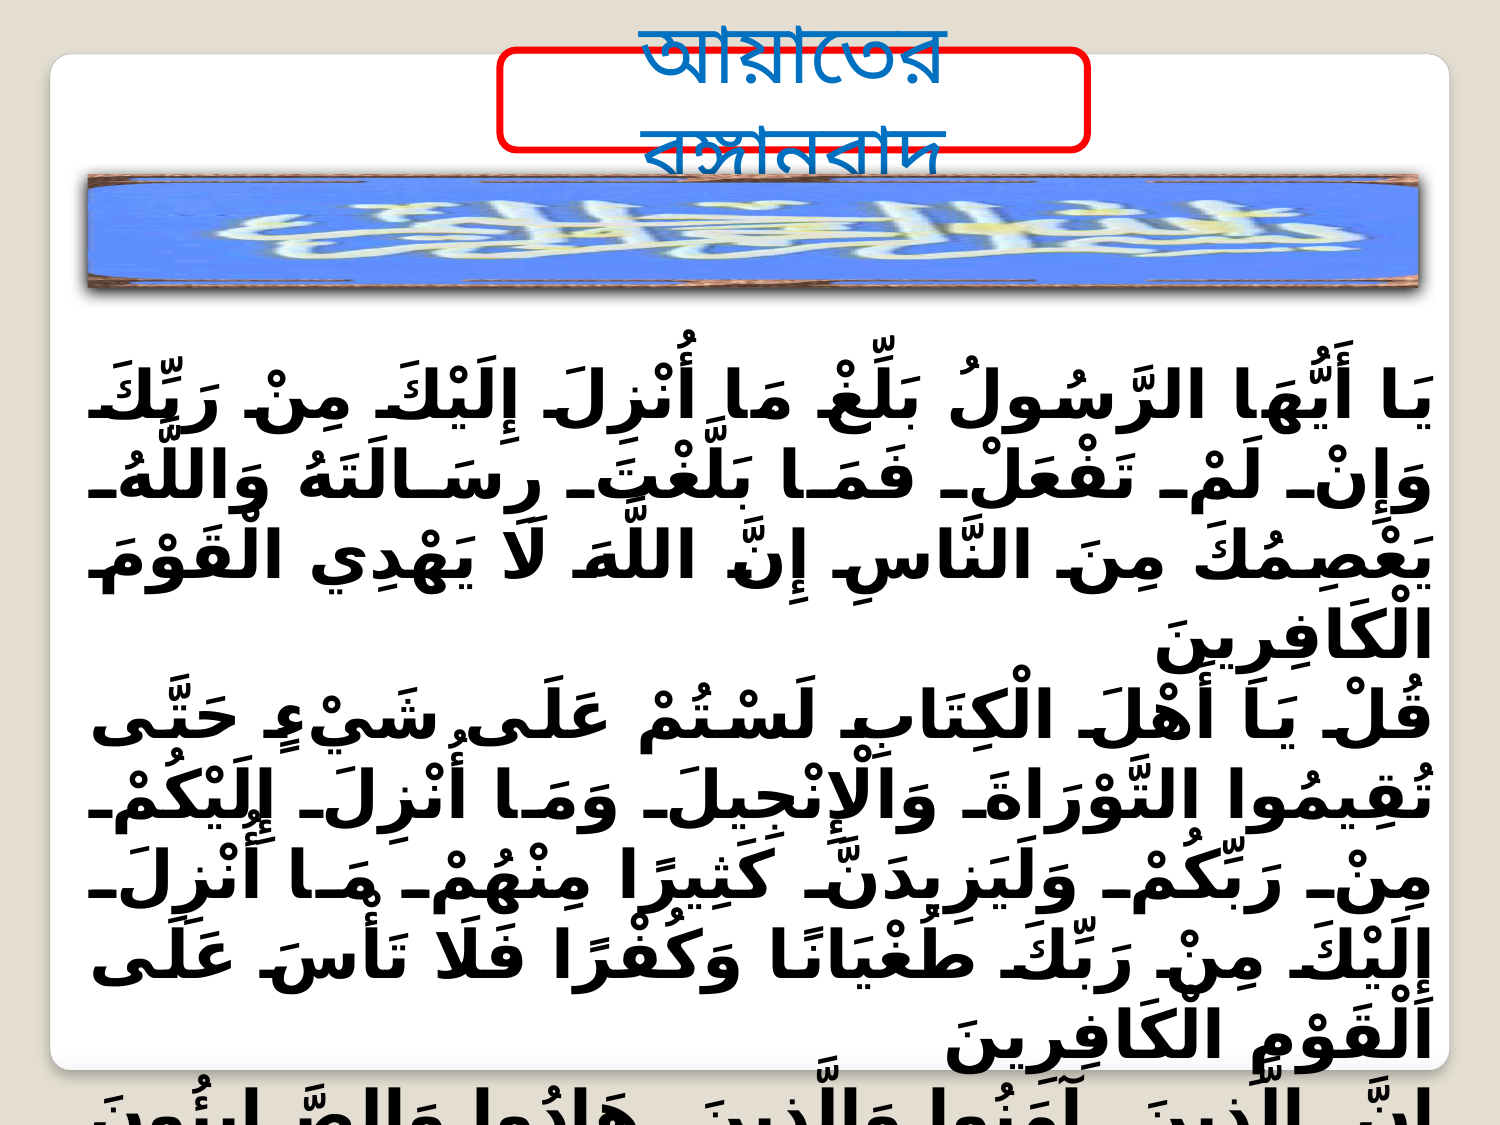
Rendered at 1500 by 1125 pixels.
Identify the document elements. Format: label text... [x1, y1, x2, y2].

text_box يَا أَيُّهَا الرَّسُولُ بَلِّغْ مَا أُنْزِلَ إِلَيْكَ مِنْ رَبِّكَ وَإِنْ لَمْ تَفْعَلْ فَمَا بَلَّغْتَ رِسَالَتَهُ وَاللَّهُ يَعْصِمُكَ مِنَ النَّاسِ إِنَّ اللَّهَ لَا يَهْدِي الْقَوْمَ الْكَافِرِينَ قُلْ يَا أَهْلَ الْكِتَابِ لَسْتُمْ عَلَى شَيْءٍ حَتَّى تُقِيمُوا التَّوْرَاةَ وَالْإِنْجِيلَ وَمَا أُنْزِلَ إِلَيْكُمْ مِنْ رَبِّكُمْ وَلَيَزِيدَنَّ كَثِيرًا مِنْهُمْ مَا أُنْزِلَ إِلَيْكَ مِنْ رَبِّكَ طُغْيَانًا وَكُفْرًا فَلَا تَأْسَ عَلَى الْقَوْمِ الْكَافِرِينَ إِنَّ الَّذِينَ آمَنُوا وَالَّذِينَ هَادُوا وَالصَّابِئُونَ وَالنَّصَارَى مَنْ آمَنَ بِاللَّهِ وَالْيَوْمِ الْآخِرِ وَعَمِلَ صَالِحًا فَلَا خَوْفٌ عَلَيْهِمْ وَلَا هُمْ يَحْزَنُونَ [75, 344, 1450, 1125]
text_box আয়াতের বঙ্গানুবাদ [496, 46, 1091, 154]
picture [87, 174, 1419, 288]
